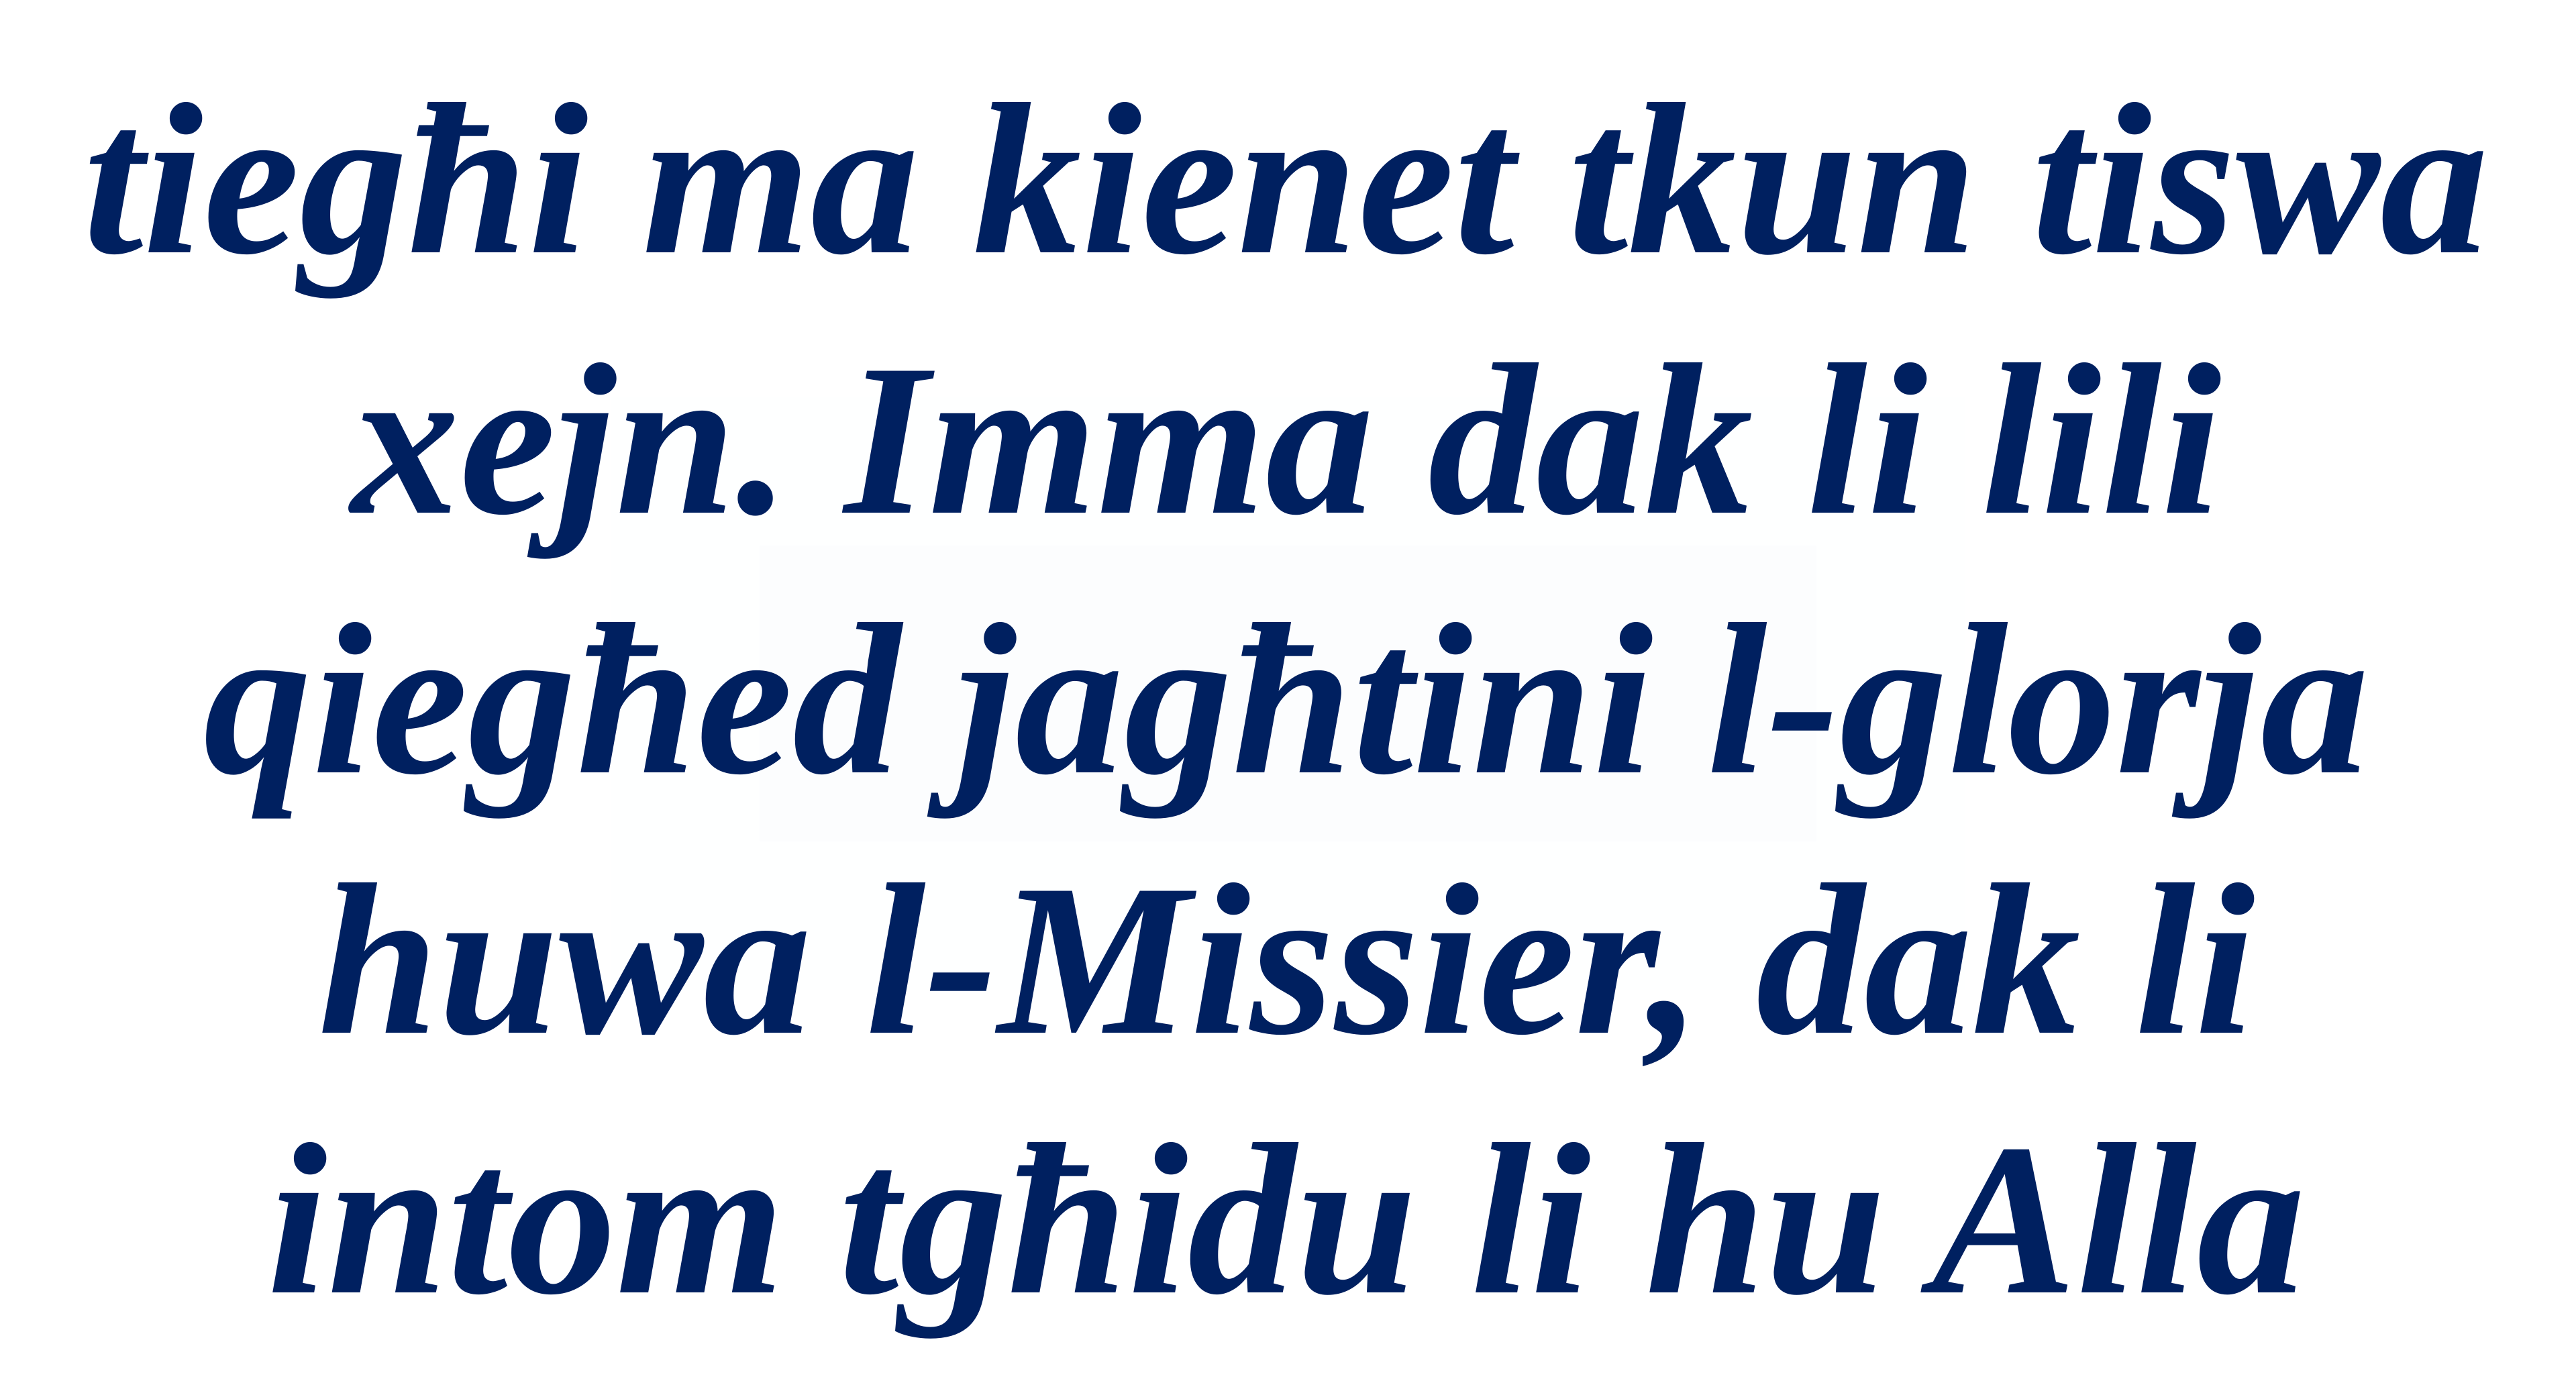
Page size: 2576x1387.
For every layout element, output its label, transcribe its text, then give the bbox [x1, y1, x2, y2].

text_box tiegħi ma kienet tkun tiswa xejn. Imma dak li lili qiegħed jagħtini l-glorja huwa l-Missier, dak li intom tgħidu li hu Alla [37, 25, 2538, 1347]
